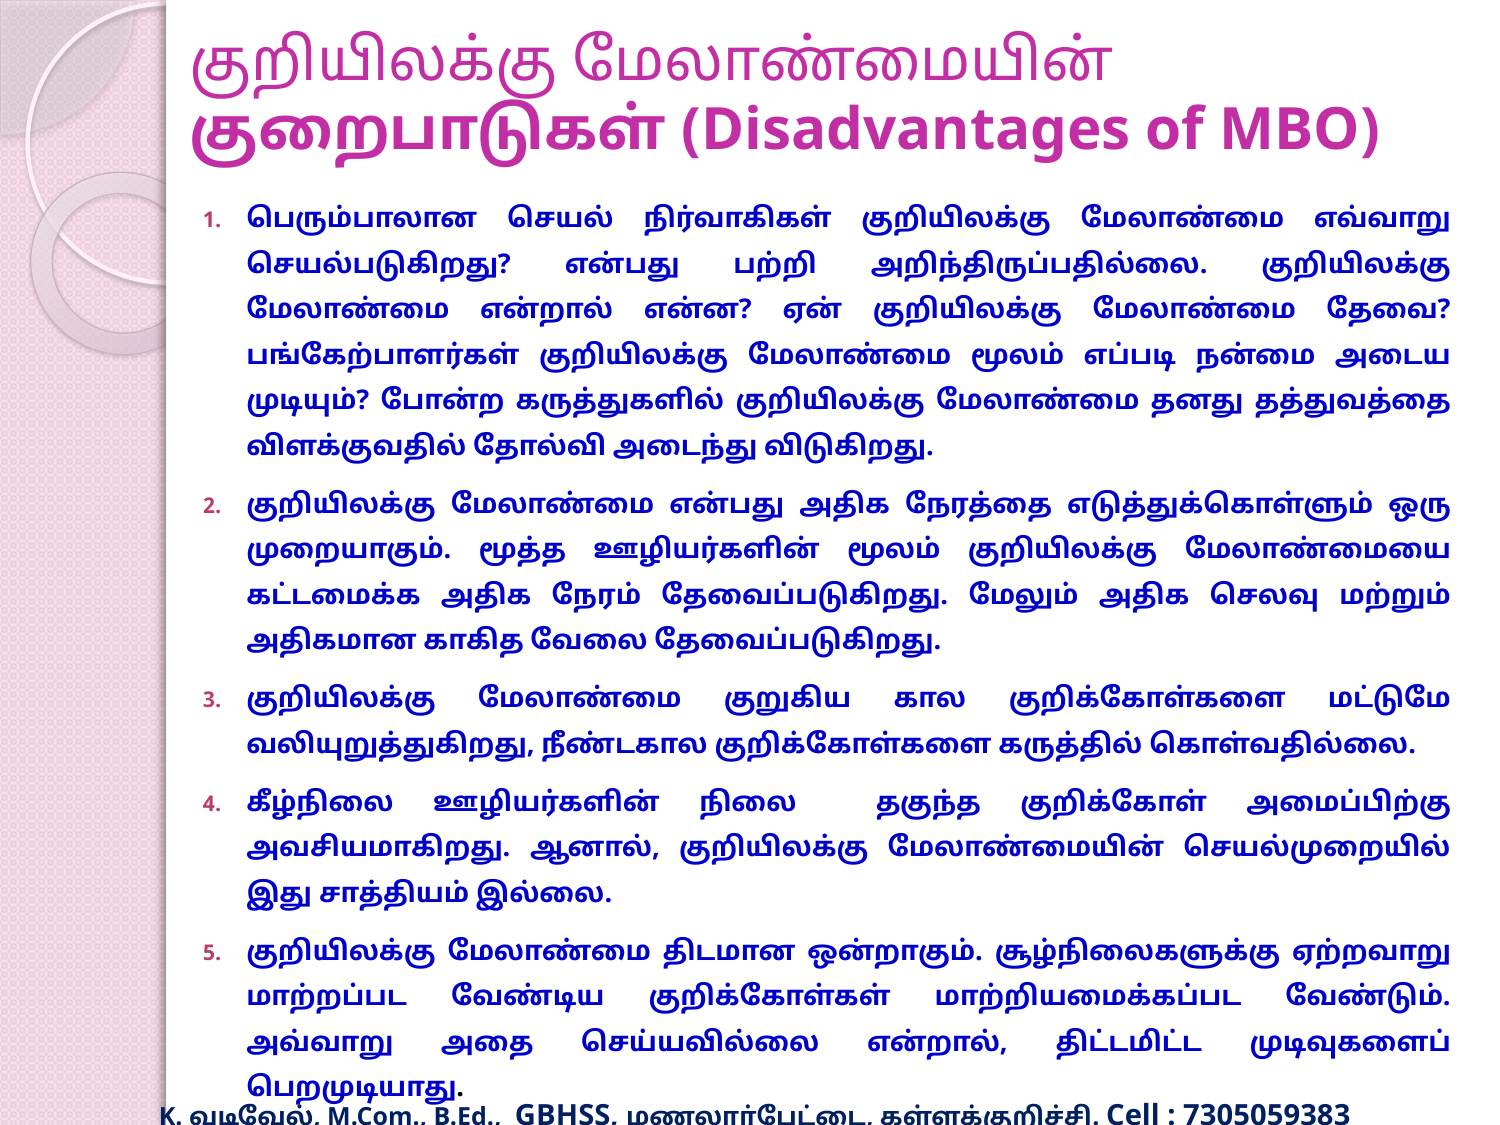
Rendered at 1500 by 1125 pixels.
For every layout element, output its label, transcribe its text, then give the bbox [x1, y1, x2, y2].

list பெரும்பாலான செயல் நிர்வாகிகள் குறியிலக்கு மேலாண்மை எவ்வாறு செயல்படுகிறது? என்பது பற்றி அறிந்திருப்பதில்லை. குறியிலக்கு மேலாண்மை என்றால் என்ன? ஏன் குறியிலக்கு மேலாண்மை தேவை? பங்கேற்பாளர்கள் குறியிலக்கு மேலாண்மை மூலம் எப்படி நன்மை அடைய முடியும்? போன்ற கருத்துகளில் குறியிலக்கு மேலாண்மை தனது தத்துவத்தை விளக்குவதில் தோல்வி அடைந்து விடுகிறது. குறியிலக்கு மேலாண்மை என்பது அதிக நேரத்தை எடுத்துக்கொள்ளும் ஒரு முறையாகும். மூத்த ஊழியர்களின் மூலம் குறியிலக்கு மேலாண்மையை கட்டமைக்க அதிக நேரம் தேவைப்படுகிறது. மேலும் அதிக செலவு மற்றும் அதிகமான காகித வேலை தேவைப்படுகிறது. குறியிலக்கு மேலாண்மை குறுகிய கால குறிக்கோள்களை மட்டுமே வலியுறுத்துகிறது, நீண்டகால குறிக்கோள்களை கருத்தில் கொள்வதில்லை. கீழ்நிலை ஊழியர்களின் நிலை தகுந்த குறிக்கோள் அமைப்பிற்கு அவசியமாகிறது. ஆனால், குறியிலக்கு மேலாண்மையின் செயல்முறையில் இது சாத்தியம் இல்லை. குறியிலக்கு மேலாண்மை திடமான ஒன்றாகும். சூழ்நிலைகளுக்கு ஏற்றவாறு மாற்றப்பட வேண்டிய குறிக்கோள்கள் மாற்றியமைக்கப்பட வேண்டும். அவ்வாறு அதை செய்யவில்லை என்றால், திட்டமிட்ட முடிவுகளைப் பெறமுடியாது. [174, 180, 1466, 1088]
text_box K. வடிவேல், M.Com., B.Ed., GBHSS, மணலூர்பேட்டை, கள்ளக்குறிச்சி. Cell : 7305059383 [4, 1088, 1500, 1125]
title குறியிலக்கு மேலாண்மையின் குறைபாடுகள் (Disadvantages of MBO) [174, 0, 1405, 180]
